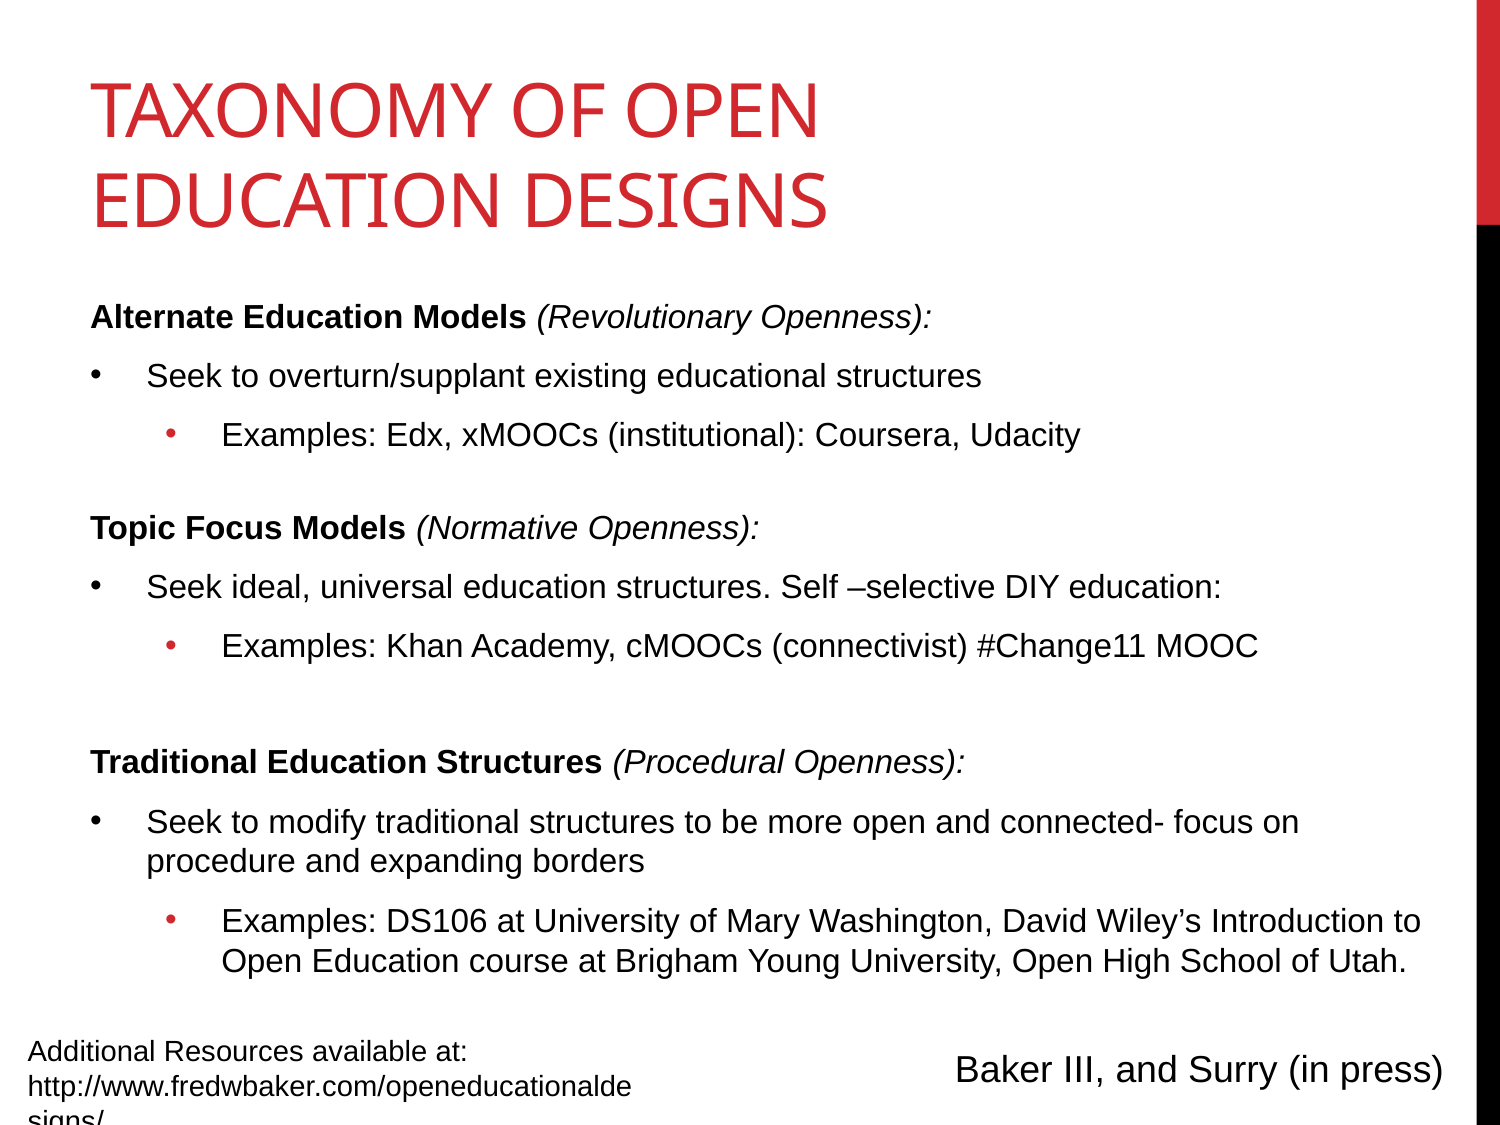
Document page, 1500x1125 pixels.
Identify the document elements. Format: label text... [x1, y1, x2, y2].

list Alternate Education Models (Revolutionary Openness): Seek to overturn/supplant existing educational structures Examples: Edx, xMOOCs (institutional): Coursera, Udacity Topic Focus Models (Normative Openness): Seek ideal, universal education structures. Self –selective DIY education: Examples: Khan Academy, cMOOCs (connectivist) #Change11 MOOC Traditional Education Structures (Procedural Openness): Seek to modify traditional structures to be more open and connected- focus on procedure and expanding borders Examples: DS106 at University of Mary Washington, David Wiley’s Introduction to Open Education course at Brigham Young University, Open High School of Utah. [75, 287, 1450, 1005]
title Taxonomy of Open Education Designs [75, 25, 1025, 250]
footer Additional Resources available at: http://www.fredwbaker.com/openeducationaldesigns/ [12, 1025, 663, 1113]
text_box Baker III, and Surry (in press) [940, 1037, 1460, 1098]
